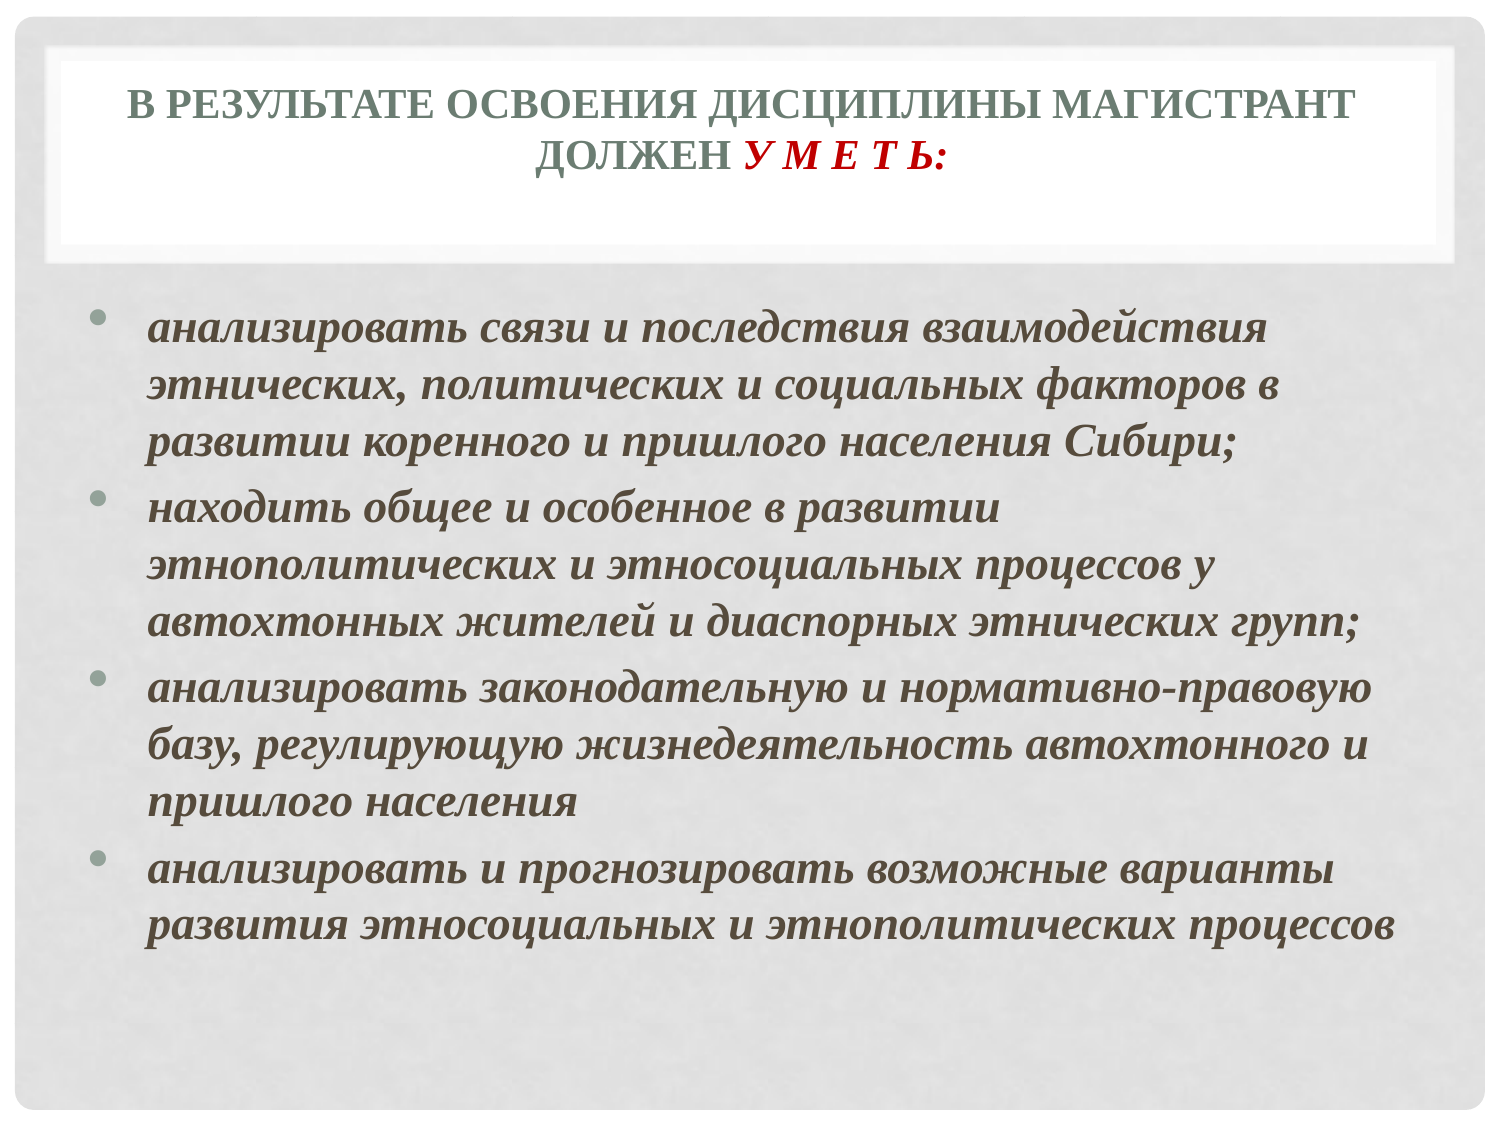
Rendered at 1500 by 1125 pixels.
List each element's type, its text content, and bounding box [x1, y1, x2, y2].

list анализировать связи и последствия взаимодействия этнических, политических и социальных факторов в развитии коренного и пришлого населения Сибири; находить общее и особенное в развитии этнополитических и этносоциальных процессов у автохтонных жителей и диаспорных этнических групп; анализировать законодательную и нормативно-правовую базу, регулирующую жизнедеятельность автохтонного и пришлого населения анализировать и прогнозировать возможные варианты развития этносоциальных и этнополитических процессов [75, 287, 1425, 1005]
title В результате освоения дисциплины магистрант должен у м е т ь: [69, 66, 1425, 238]
